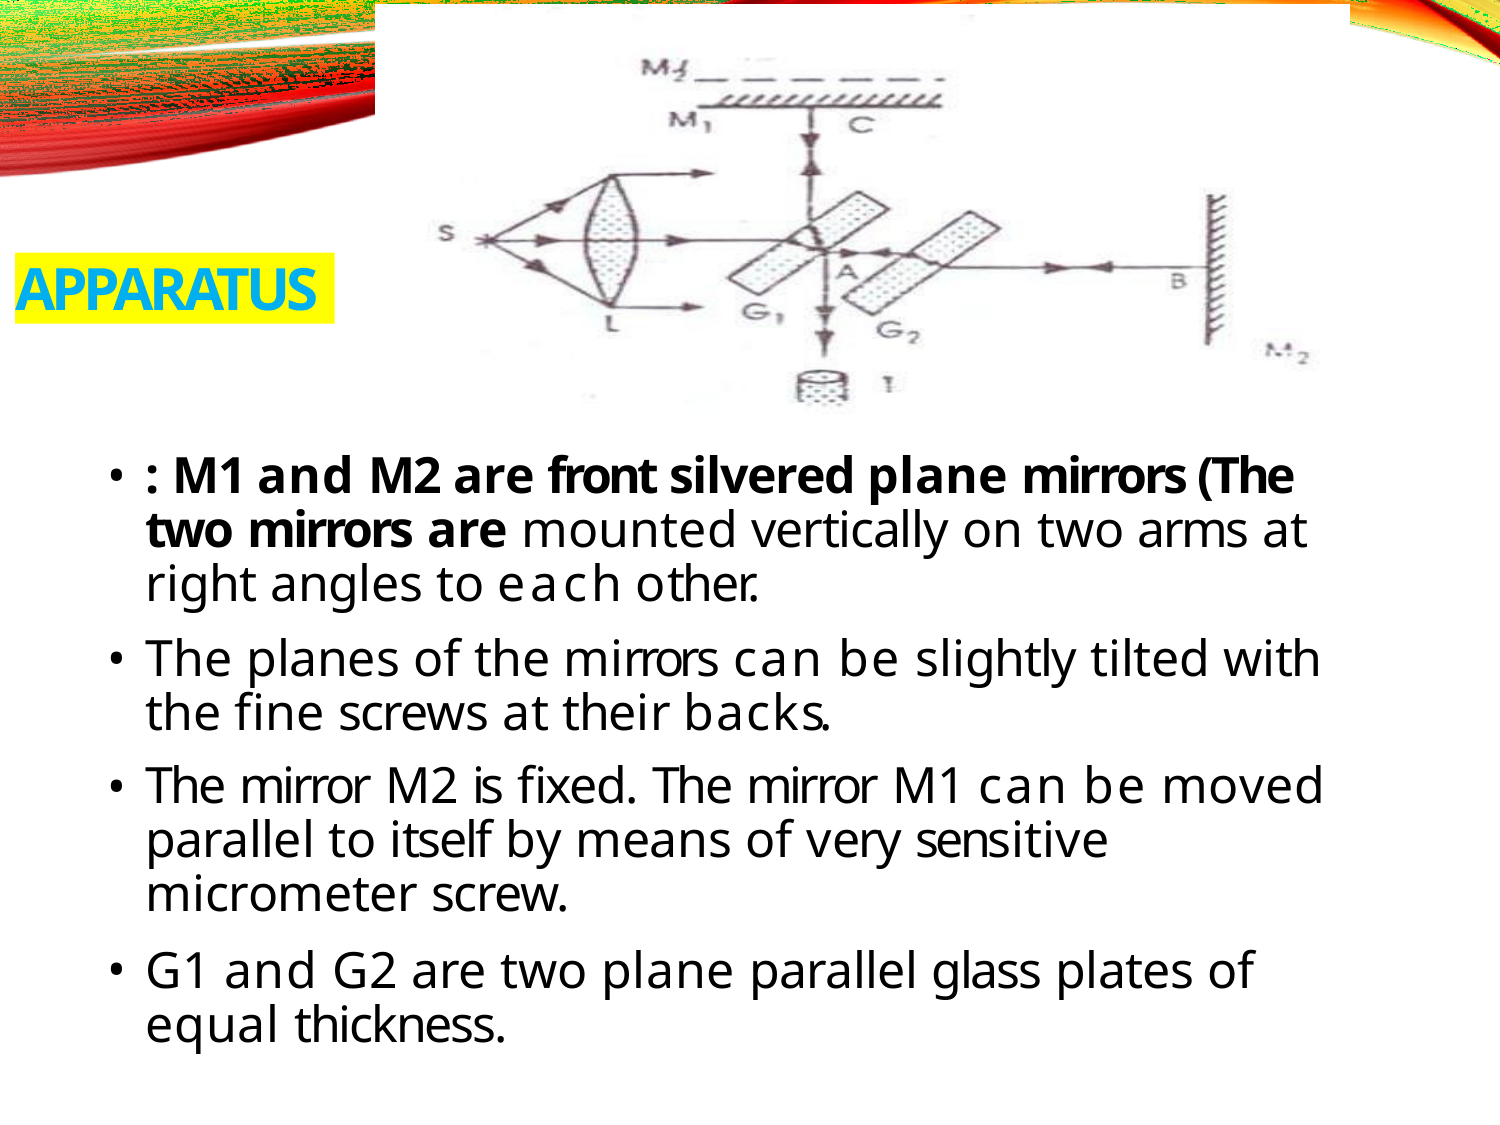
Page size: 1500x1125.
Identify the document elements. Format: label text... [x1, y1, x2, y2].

text_box : M1 and M2 are front silvered plane mirrors (The two mirrors are mounted vertically on two arms at right angles to each other. The planes of the mirrors can be slightly tilted with the fine screws at their backs. The mirror M2 is fixed. The mirror M1 can be moved parallel to itself by means of very sensitive micrometer screw. G1 and G2 are two plane parallel glass plates of equal thickness. [105, 441, 1369, 1053]
picture [0, 0, 1500, 428]
title APPARATUS [12, 250, 337, 441]
